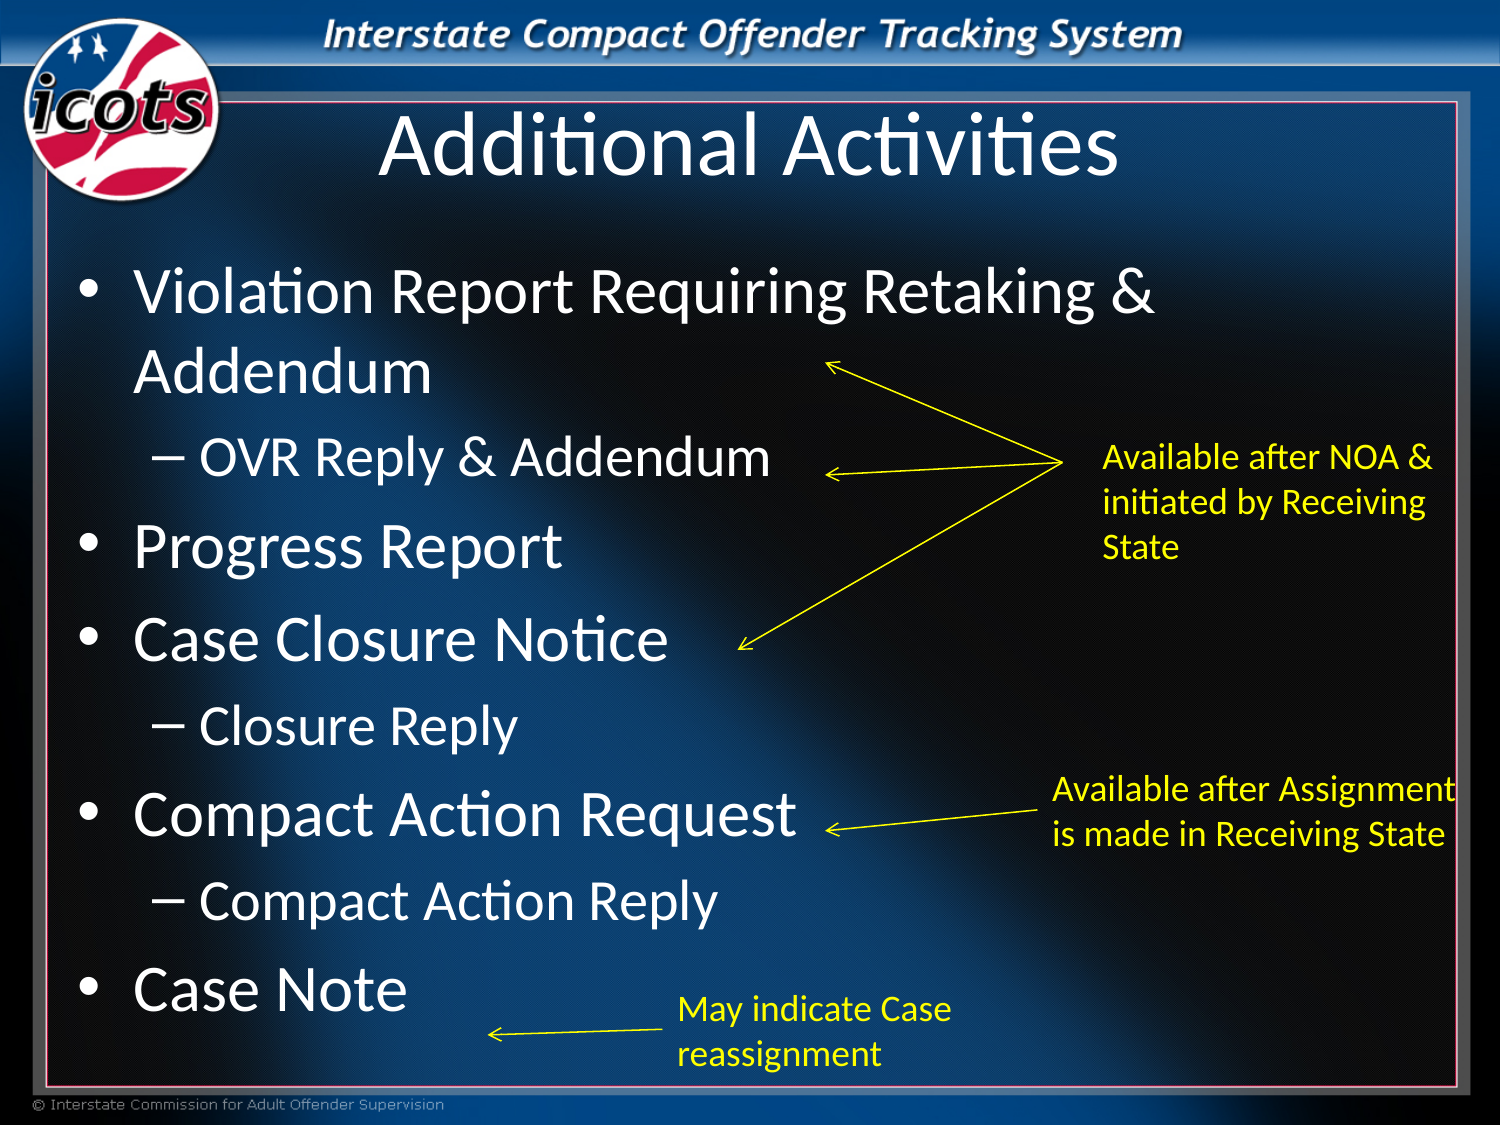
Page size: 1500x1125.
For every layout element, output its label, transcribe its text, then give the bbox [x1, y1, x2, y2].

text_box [487, 1029, 663, 1036]
text_box Available after Assignment is made in Receiving State [1037, 756, 1500, 862]
title Additional Activities [75, 45, 1425, 233]
text_box May indicate Case reassignment [662, 976, 1113, 1082]
list Violation Report Requiring Retaking & Addendum OVR Reply & Addendum Progress Report Case Closure Notice Closure Reply Compact Action Request Compact Action Reply Case Note [62, 239, 1413, 982]
text_box Available after NOA & initiated by Receiving State [1087, 424, 1450, 575]
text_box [737, 462, 1063, 651]
picture [0, 0, 1500, 1125]
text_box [824, 809, 1038, 832]
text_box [824, 362, 1063, 461]
